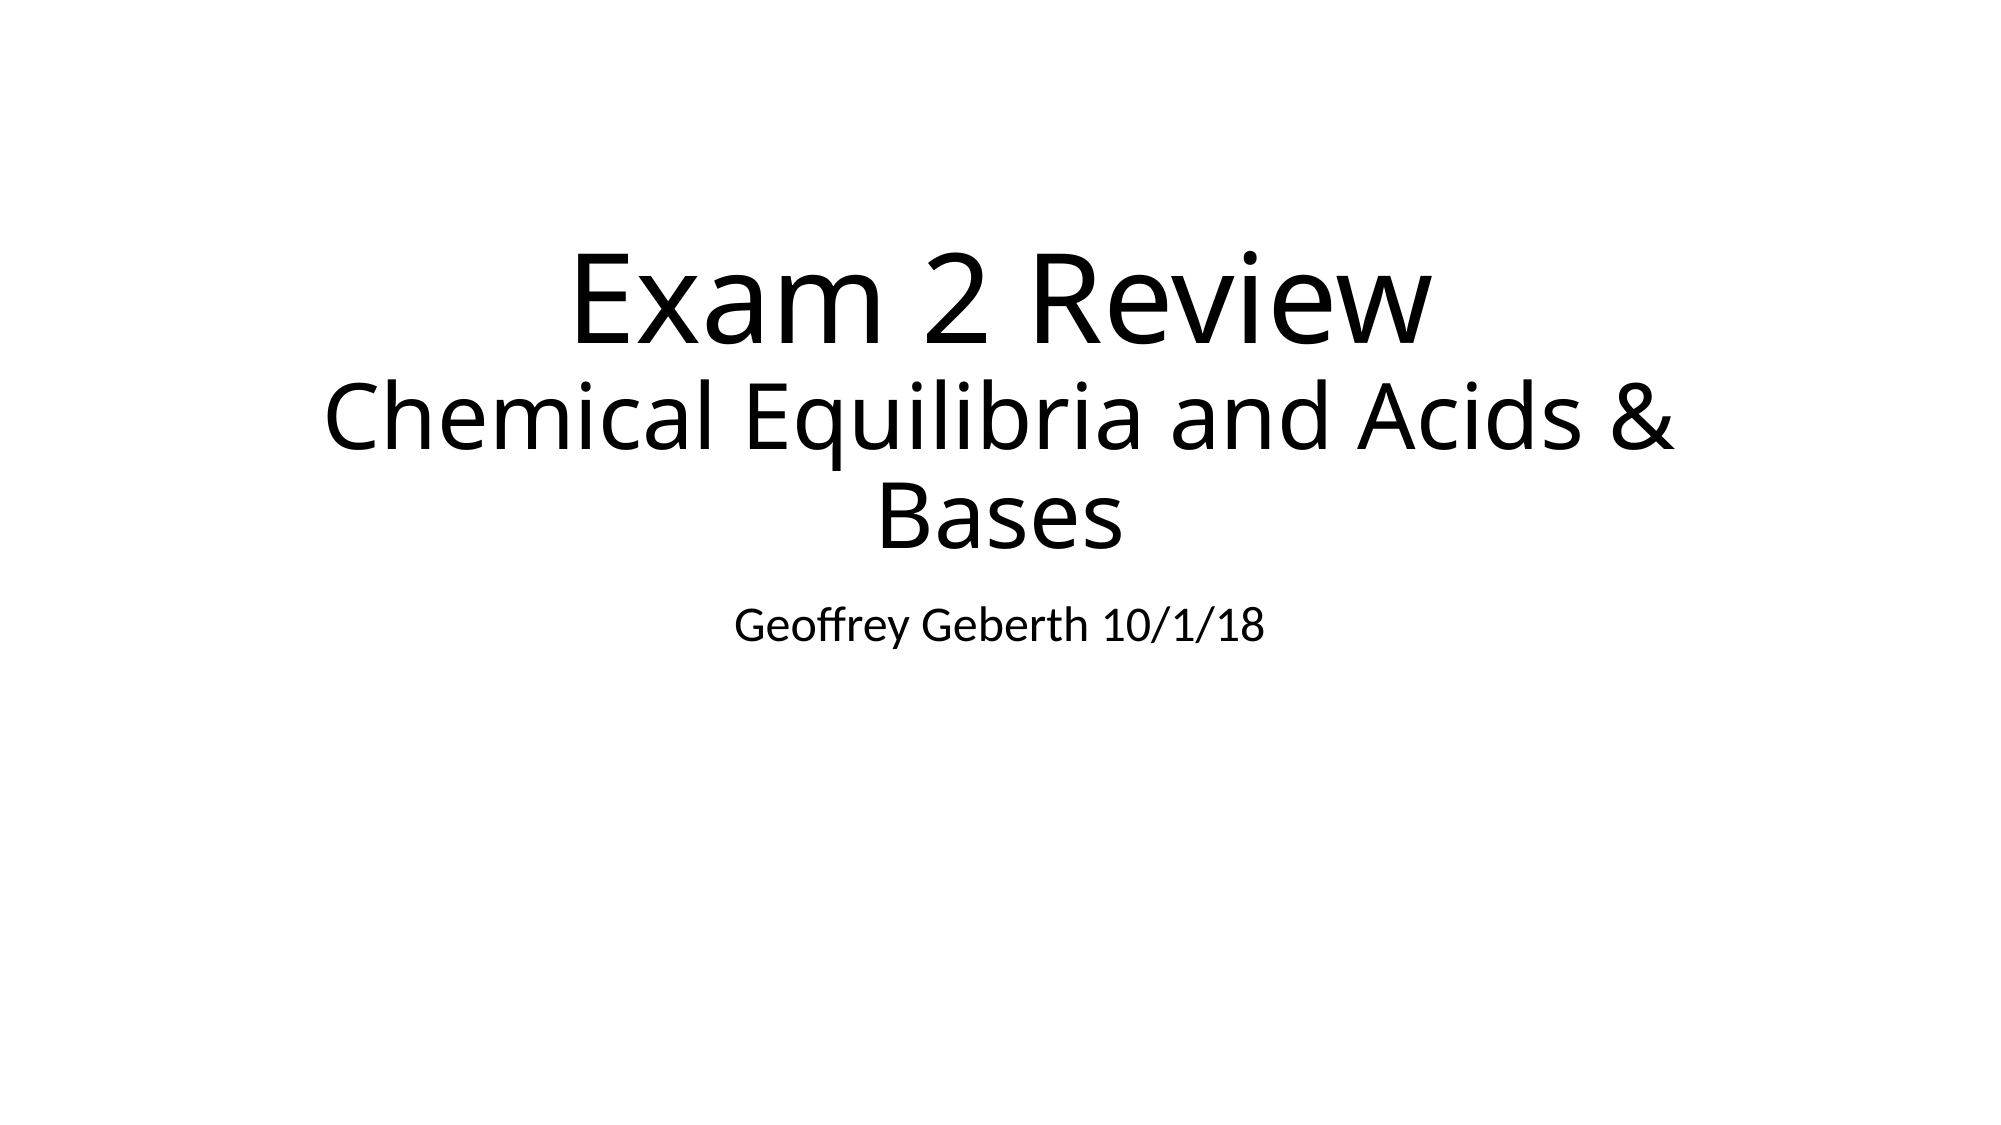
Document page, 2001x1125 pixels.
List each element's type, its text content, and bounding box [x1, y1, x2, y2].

title Exam 2 Review Chemical Equilibria and Acids & Bases [249, 184, 1750, 576]
subtitle Geoffrey Geberth 10/1/18 [249, 590, 1750, 863]
